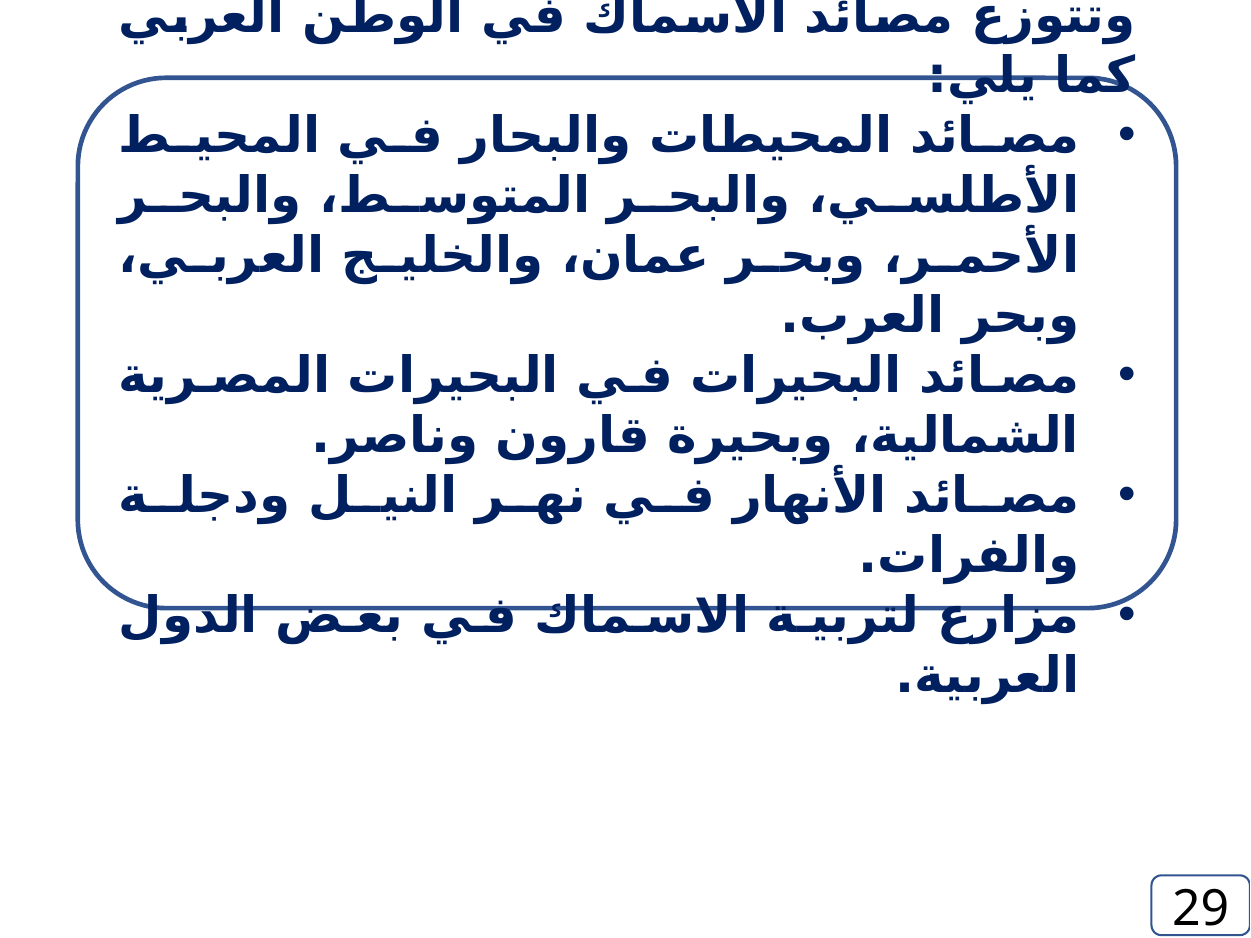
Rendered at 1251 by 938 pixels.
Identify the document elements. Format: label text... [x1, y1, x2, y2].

text_box 29 [1150, 874, 1250, 937]
text_box وتتوزع مصائد الاسماك في الوطن العربي كما يلي: مصائد المحيطات والبحار في المحيط الأطلسي، والبحر المتوسط، والبحر الأحمر، وبحر عمان، والخليج العربي، وبحر العرب. مصائد البحيرات في البحيرات المصرية الشمالية، وبحيرة قارون وناصر. مصائد الأنهار في نهر النيل ودجلة والفرات. مزارع لتربية الاسماك في بعض الدول العربية. [76, 76, 1178, 610]
